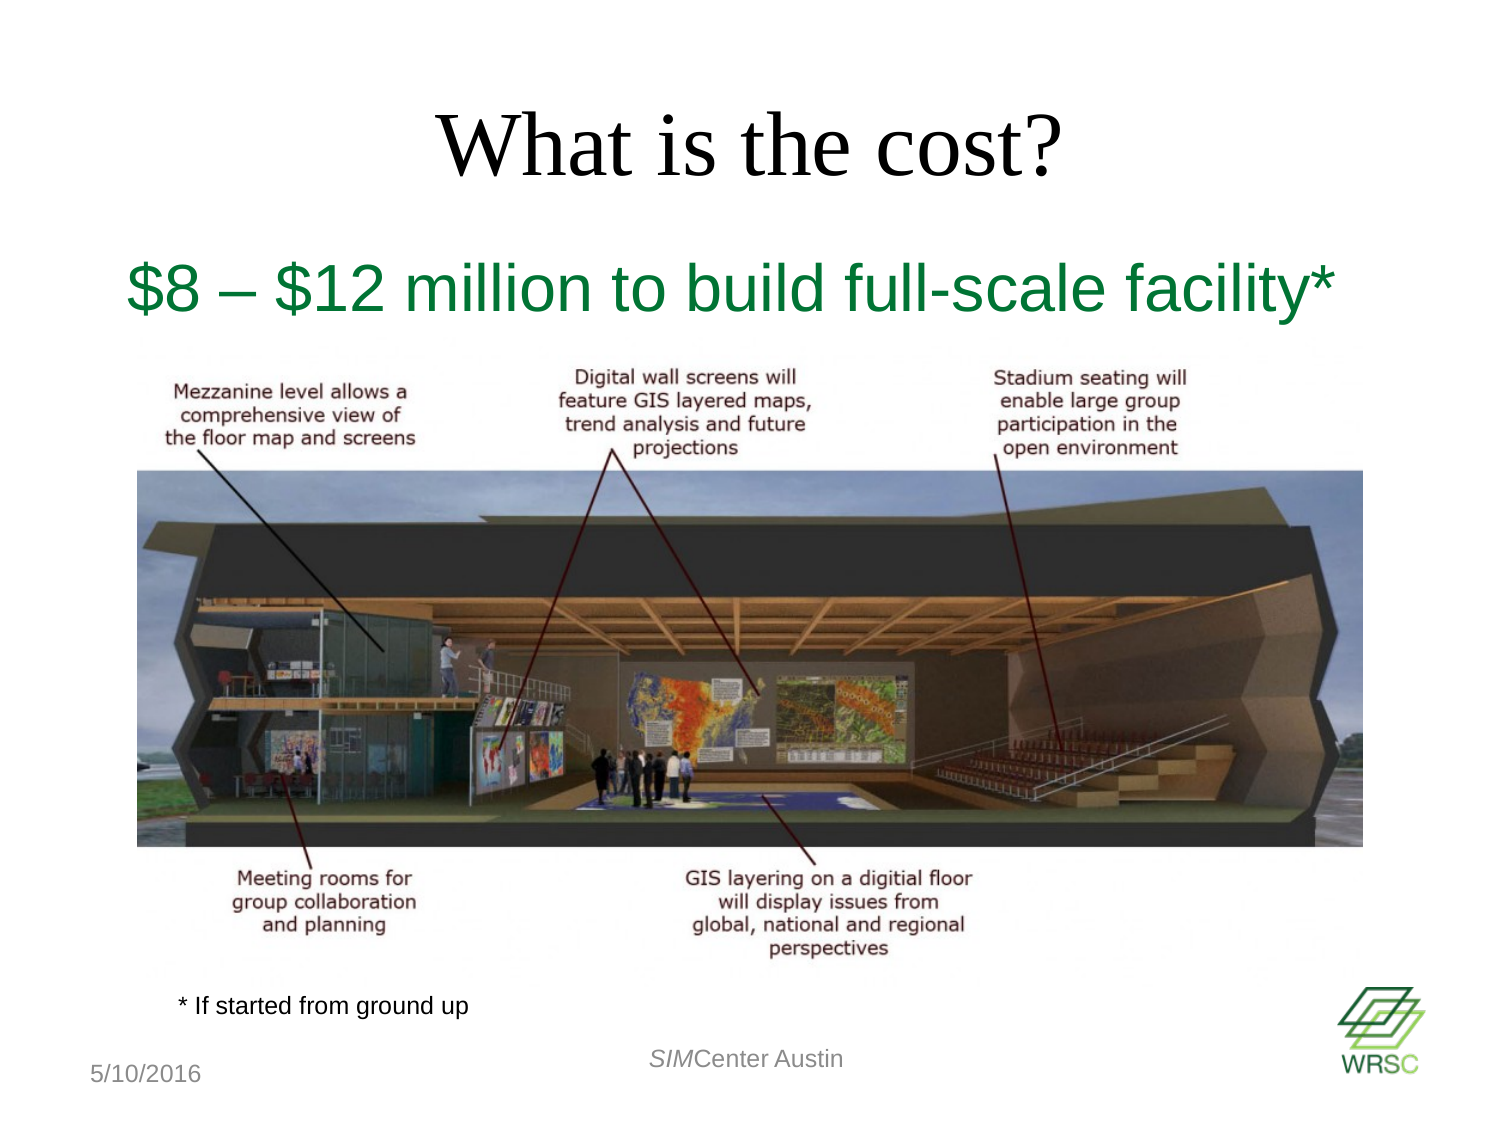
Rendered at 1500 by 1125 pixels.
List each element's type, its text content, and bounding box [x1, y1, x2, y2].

text_box * If started from ground up [163, 996, 485, 1027]
footer SIMCenter Austin [512, 1042, 988, 1103]
picture [137, 337, 1426, 1083]
title What is the cost? [75, 45, 1425, 233]
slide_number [75, 1042, 425, 1103]
list $8 – $12 million to build full-scale facility* [112, 237, 1382, 338]
